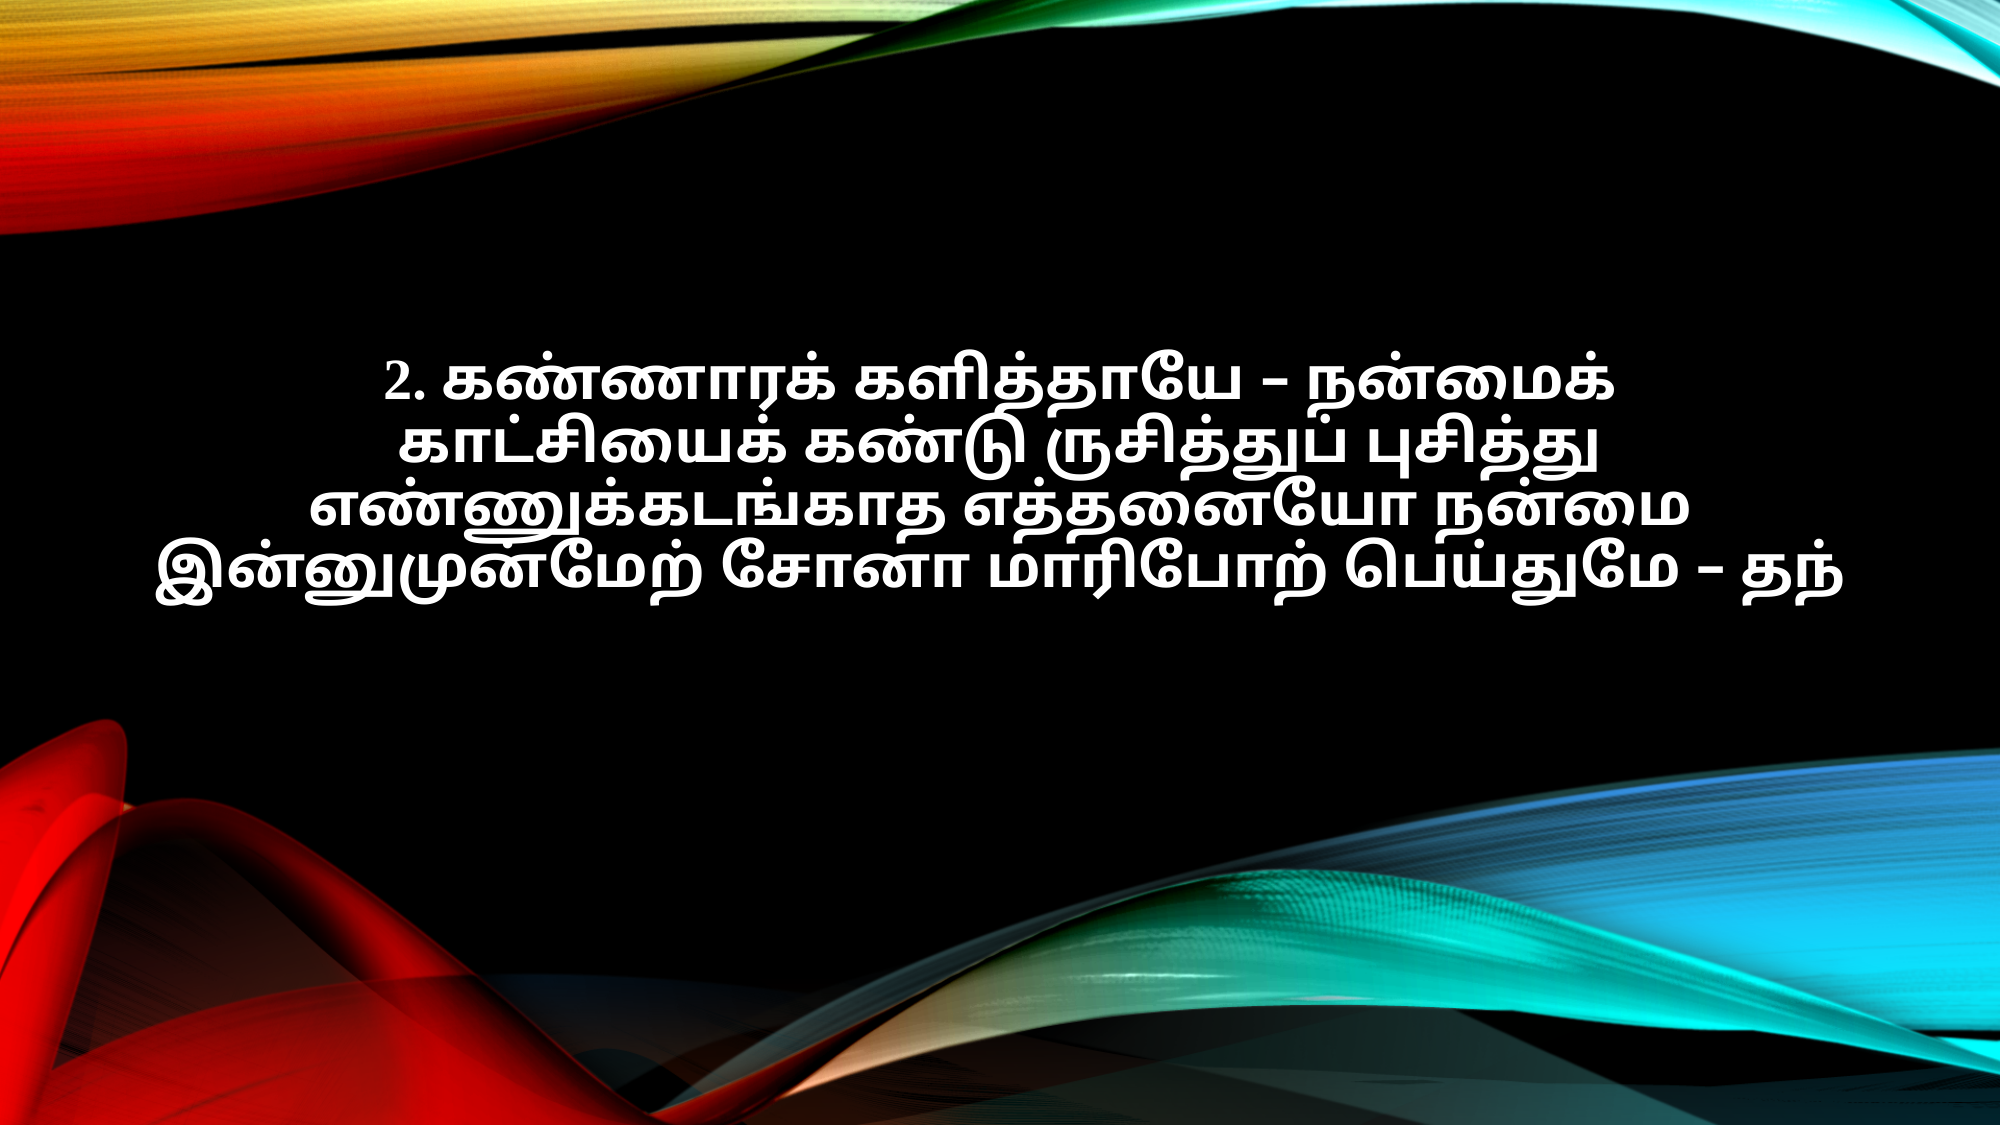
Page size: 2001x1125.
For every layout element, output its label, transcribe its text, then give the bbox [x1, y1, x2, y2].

subtitle 2. கண்ணாரக் களித்தாயே – நன்மைக் காட்சியைக் கண்டு ருசித்துப் புசித்து எண்ணுக்கடங்காத எத்தனையோ நன்மை இன்னுமுன்மேற் சோனா மாரிபோற் பெய்துமே – தந் [0, 0, 2000, 1125]
